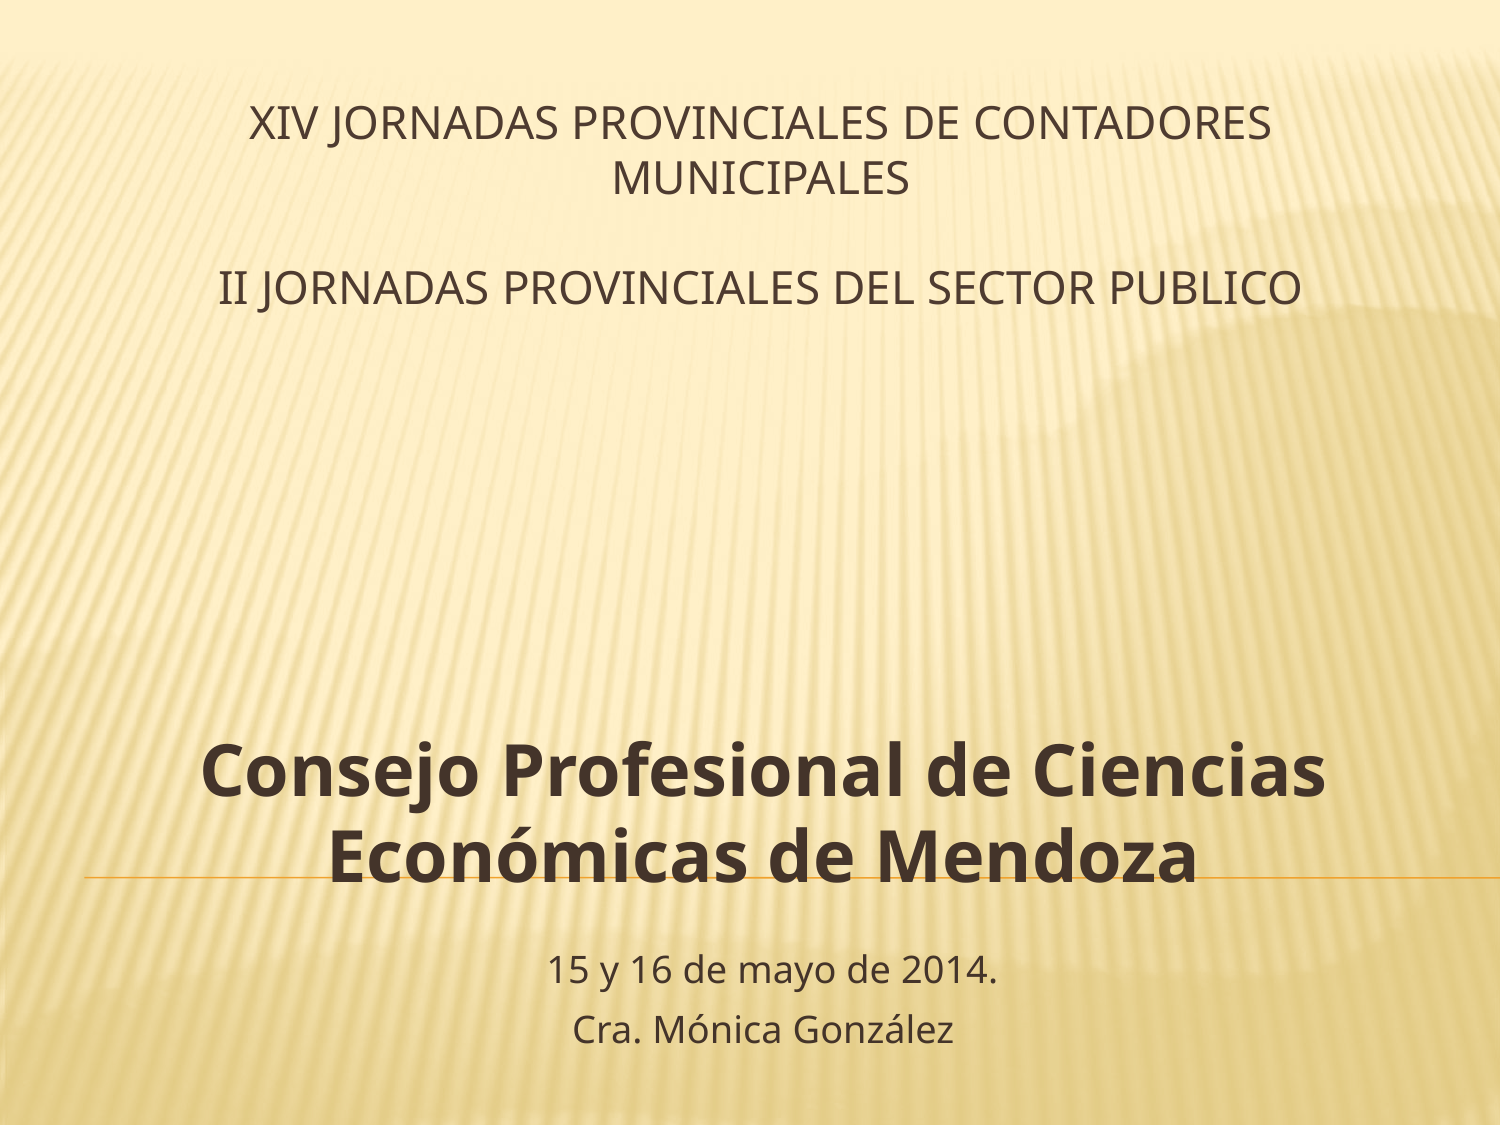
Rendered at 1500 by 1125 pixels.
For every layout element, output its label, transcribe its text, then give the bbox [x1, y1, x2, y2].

title Xiv jornadas provinciales de contadores municipales II jornadas provinciales del sector publico [123, 86, 1399, 322]
subtitle Consejo Profesional de Ciencias Económicas de Mendoza 15 y 16 de mayo de 2014. Cra. Mónica González [76, 715, 1451, 1059]
